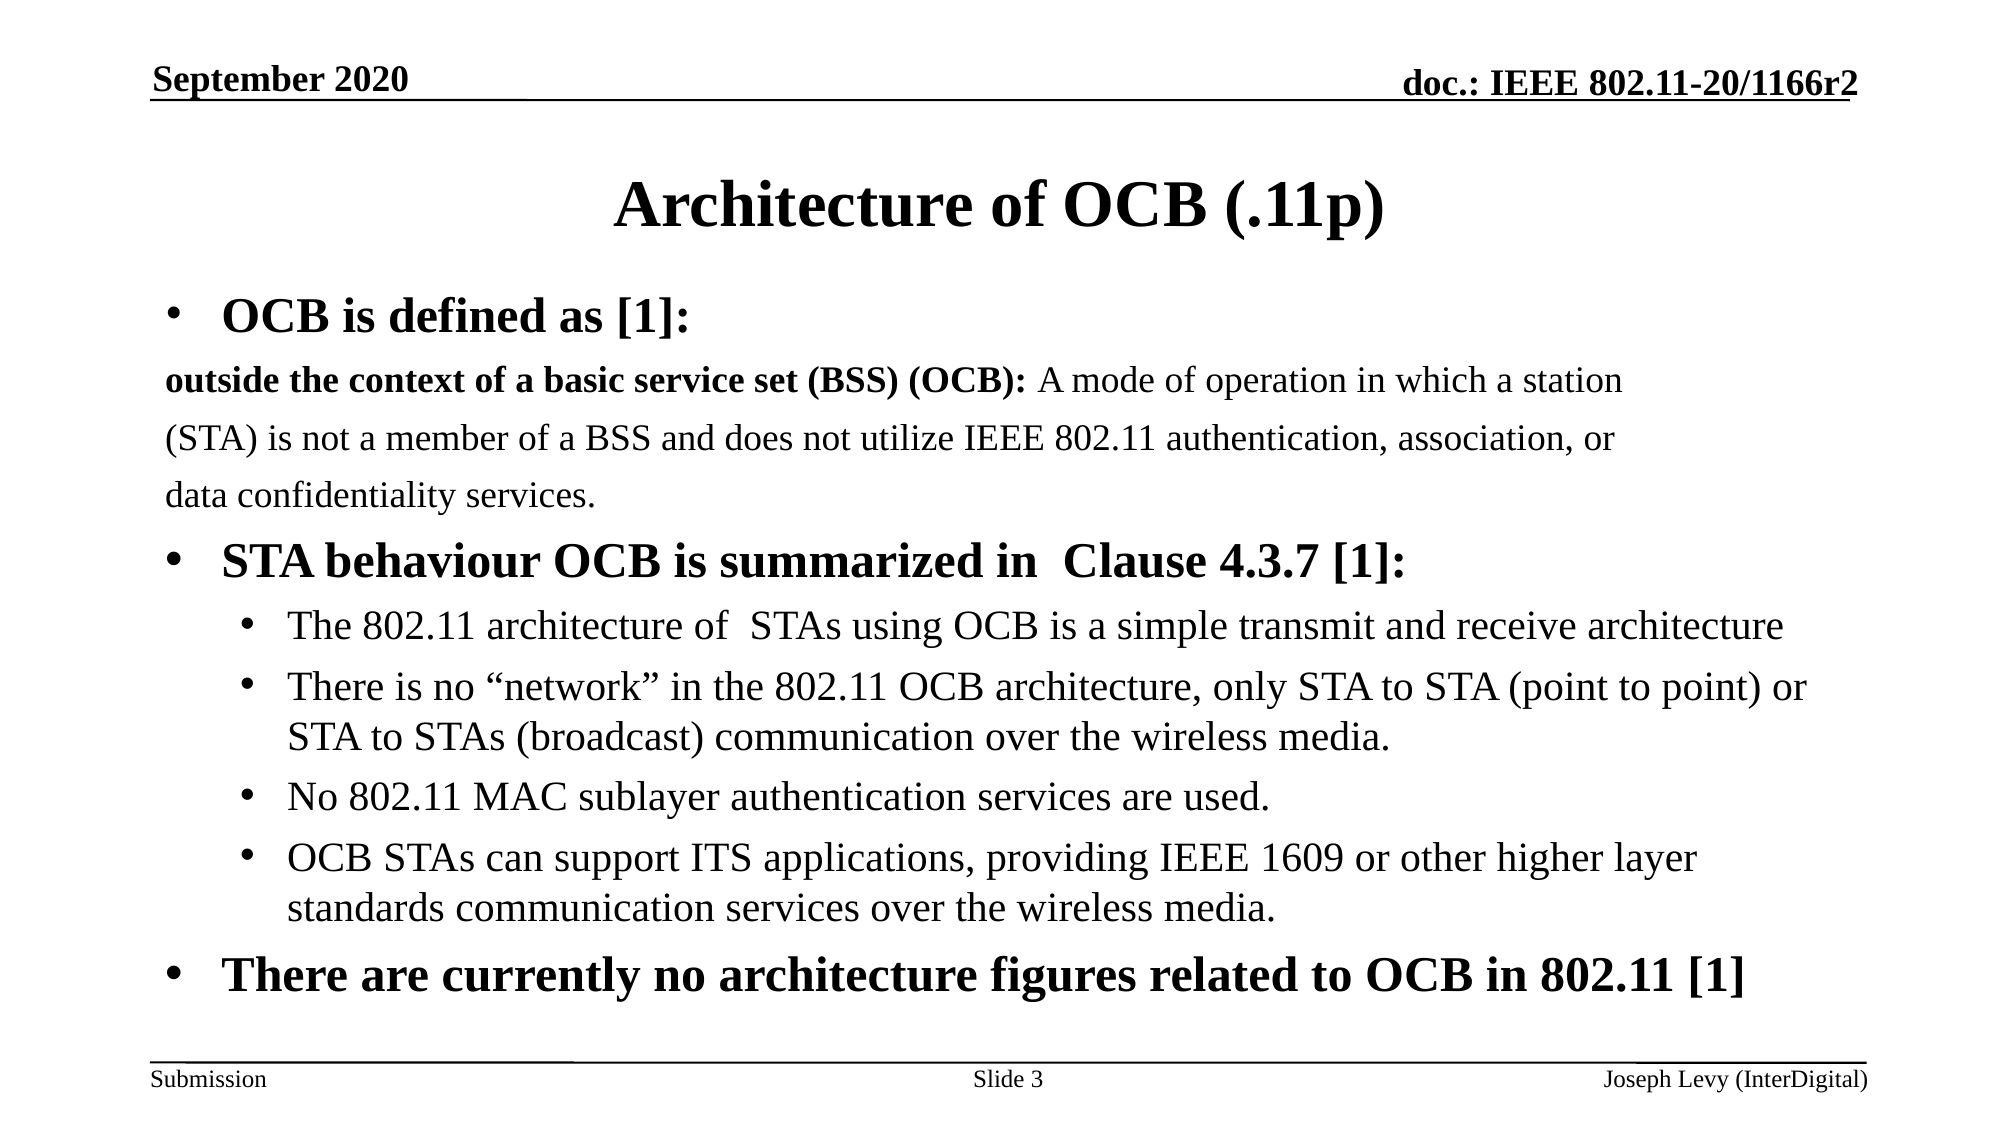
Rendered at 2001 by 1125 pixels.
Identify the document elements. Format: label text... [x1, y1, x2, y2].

title Architecture of OCB (.11p) [149, 112, 1850, 274]
list OCB is defined as [1]: outside the context of a basic service set (BSS) (OCB): A mode of operation in which a station (STA) is not a member of a BSS and does not utilize IEEE 802.11 authentication, association, or data confidentiality services. STA behaviour OCB is summarized in Clause 4.3.7 [1]: The 802.11 architecture of STAs using OCB is a simple transmit and receive architecture There is no “network” in the 802.11 OCB architecture, only STA to STA (point to point) or STA to STAs (broadcast) communication over the wireless media. No 802.11 MAC sublayer authentication services are used. OCB STAs can support ITS applications, providing IEEE 1609 or other higher layer standards communication services over the wireless media. There are currently no architecture figures related to OCB in 802.11 [1] [149, 274, 1850, 1000]
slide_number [152, 54, 563, 100]
slide_number Slide 3 [950, 1061, 1067, 1123]
footer Joseph Levy (InterDigital) [1171, 1061, 1869, 1093]
